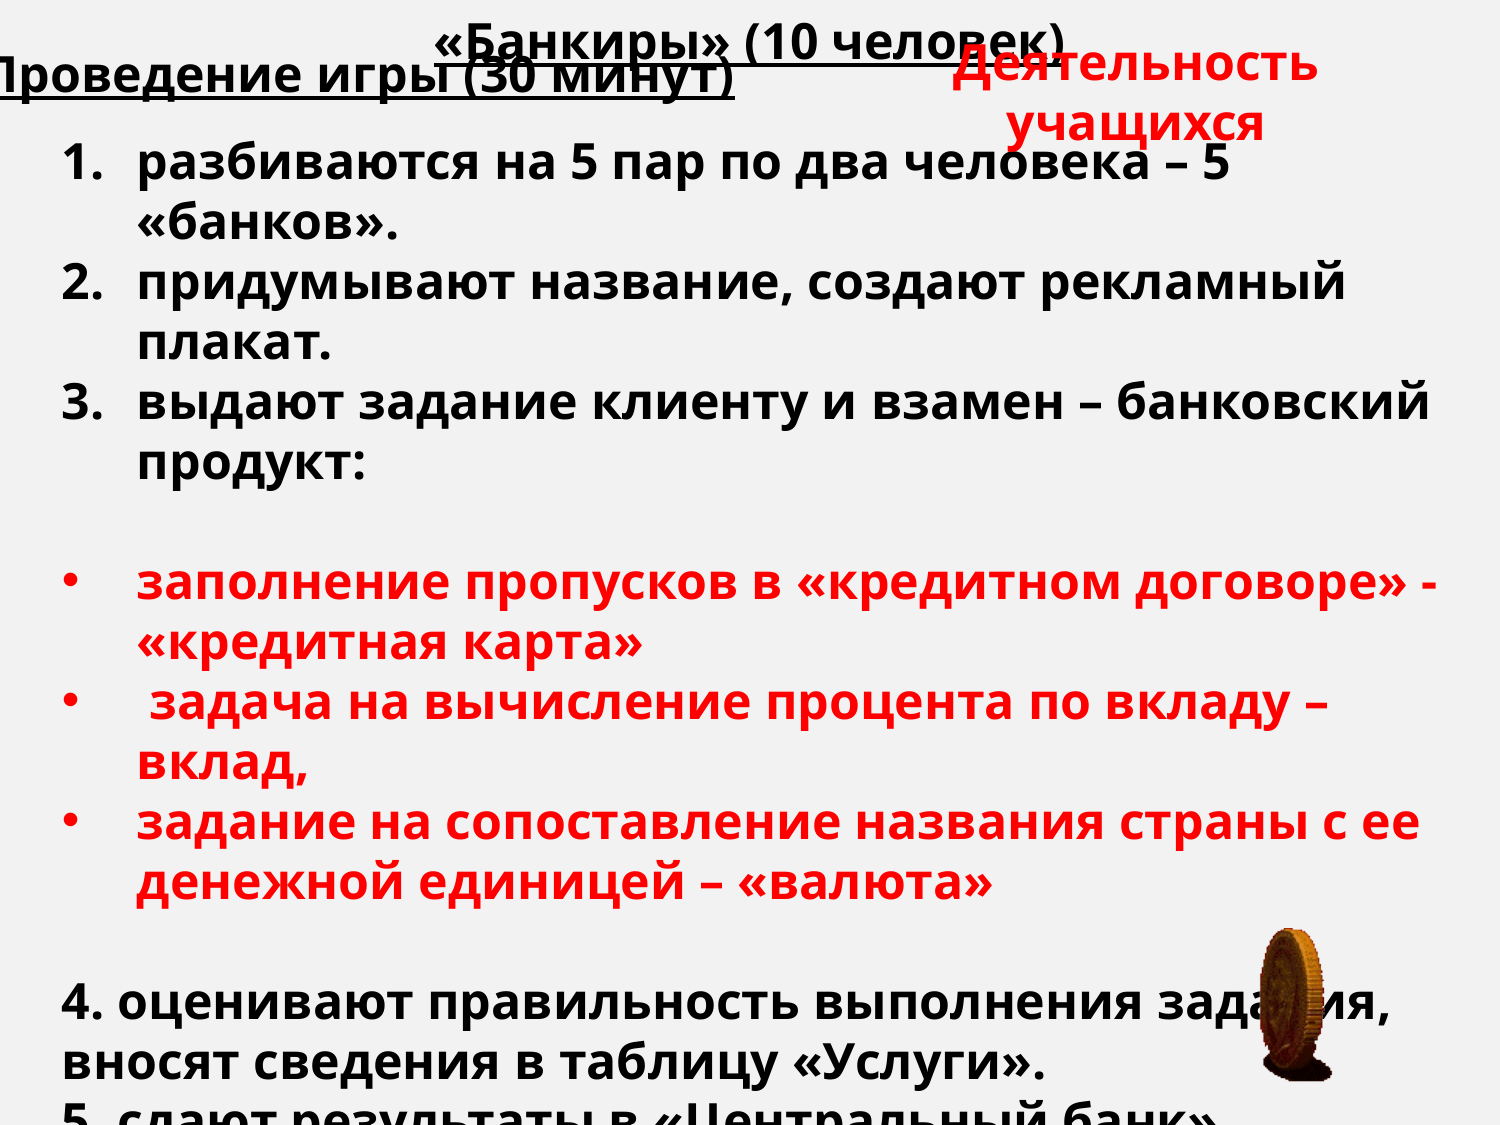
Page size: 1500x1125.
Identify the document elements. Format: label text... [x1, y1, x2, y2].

picture [1210, 928, 1367, 1085]
text_box Проведение игры (30 минут) [0, 35, 46, 110]
text_box «Банкиры» (10 человек) разбиваются на 5 пар по два человека – 5 «банков». придумывают название, создают рекламный плакат. выдают задание клиенту и взамен – банковский продукт: заполнение пропусков в «кредитном договоре» - «кредитная карта» задача на вычисление процента по вкладу – вклад, задание на сопоставление названия страны с ее денежной единицей – «валюта» 4. оценивают правильность выполнения задания, вносят сведения в таблицу «Услуги». 5. сдают результаты в «Центральный банк» [46, 1, 1454, 1125]
text_box Деятельность учащихся [820, 23, 1454, 159]
